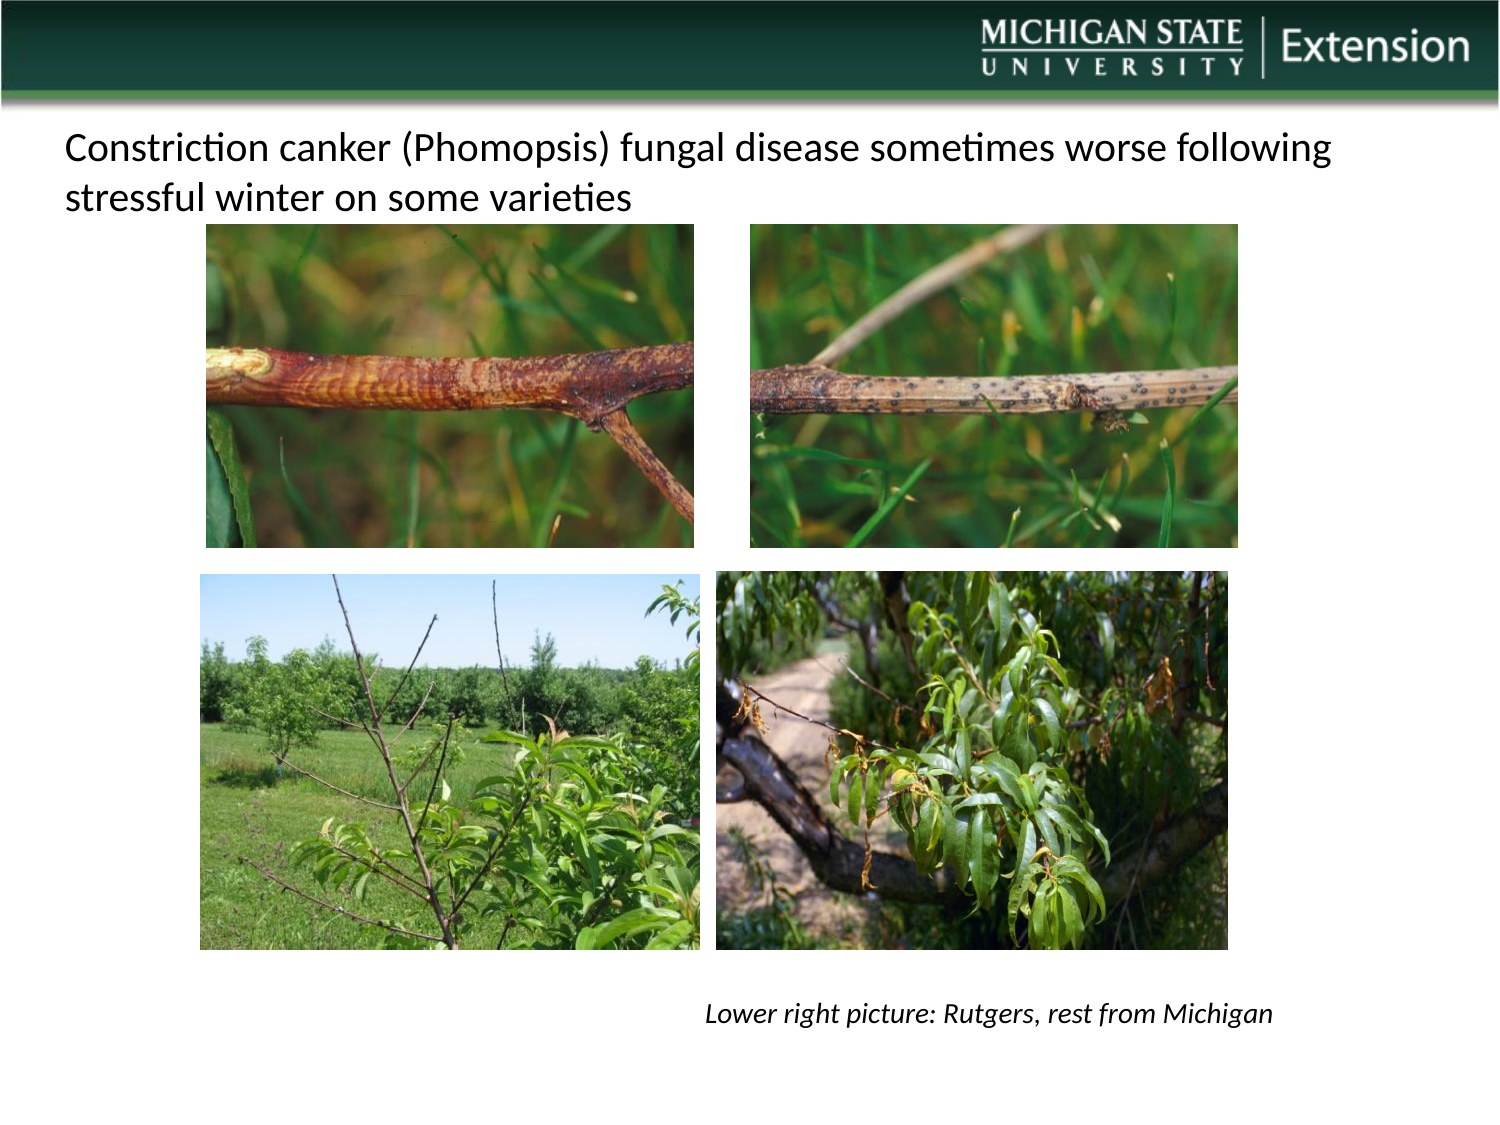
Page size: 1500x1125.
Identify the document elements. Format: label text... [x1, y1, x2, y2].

text_box Constriction canker (Phomopsis) fungal disease sometimes worse following stressful winter on some varieties [49, 112, 1400, 228]
text_box Lower right picture: Rutgers, rest from Michigan [690, 986, 1289, 1037]
picture [749, 224, 1238, 548]
picture [199, 574, 701, 951]
picture [715, 571, 1228, 951]
picture [206, 224, 694, 548]
picture [0, 0, 1500, 113]
